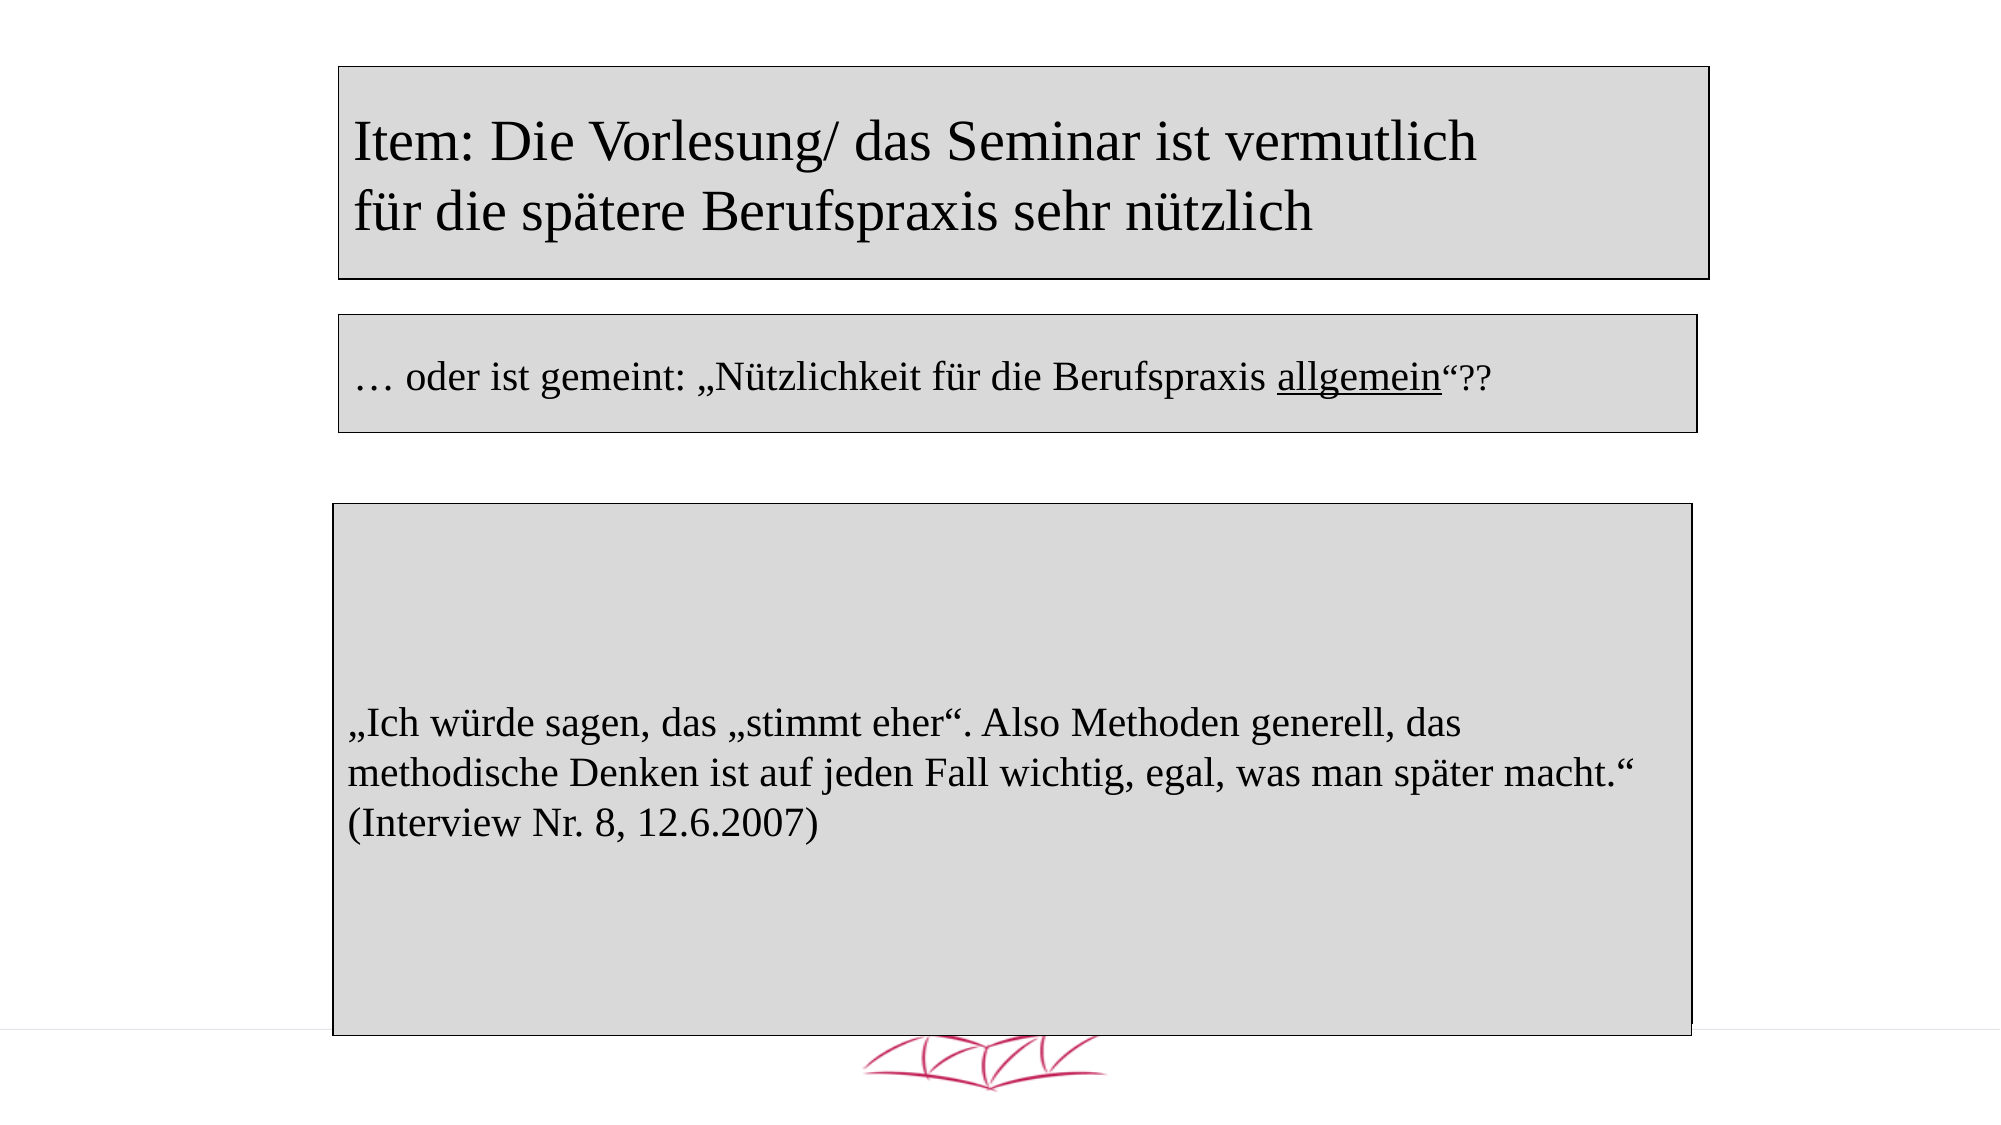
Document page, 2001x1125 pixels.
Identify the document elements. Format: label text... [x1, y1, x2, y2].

picture [858, 1036, 1124, 1093]
text_box … oder ist gemeint: „Nützlichkeit für die Berufspraxis allgemein“?? [338, 314, 1697, 433]
text_box Item: Die Vorlesung/ das Seminar ist vermutlich für die spätere Berufspraxis sehr nützlich [338, 66, 1709, 279]
text_box „Ich würde sagen, das „stimmt eher“. Also Methoden generell, das methodische Denken ist auf jeden Fall wichtig, egal, was man später macht.“ (Interview Nr. 8, 12.6.2007) [333, 503, 1692, 1036]
